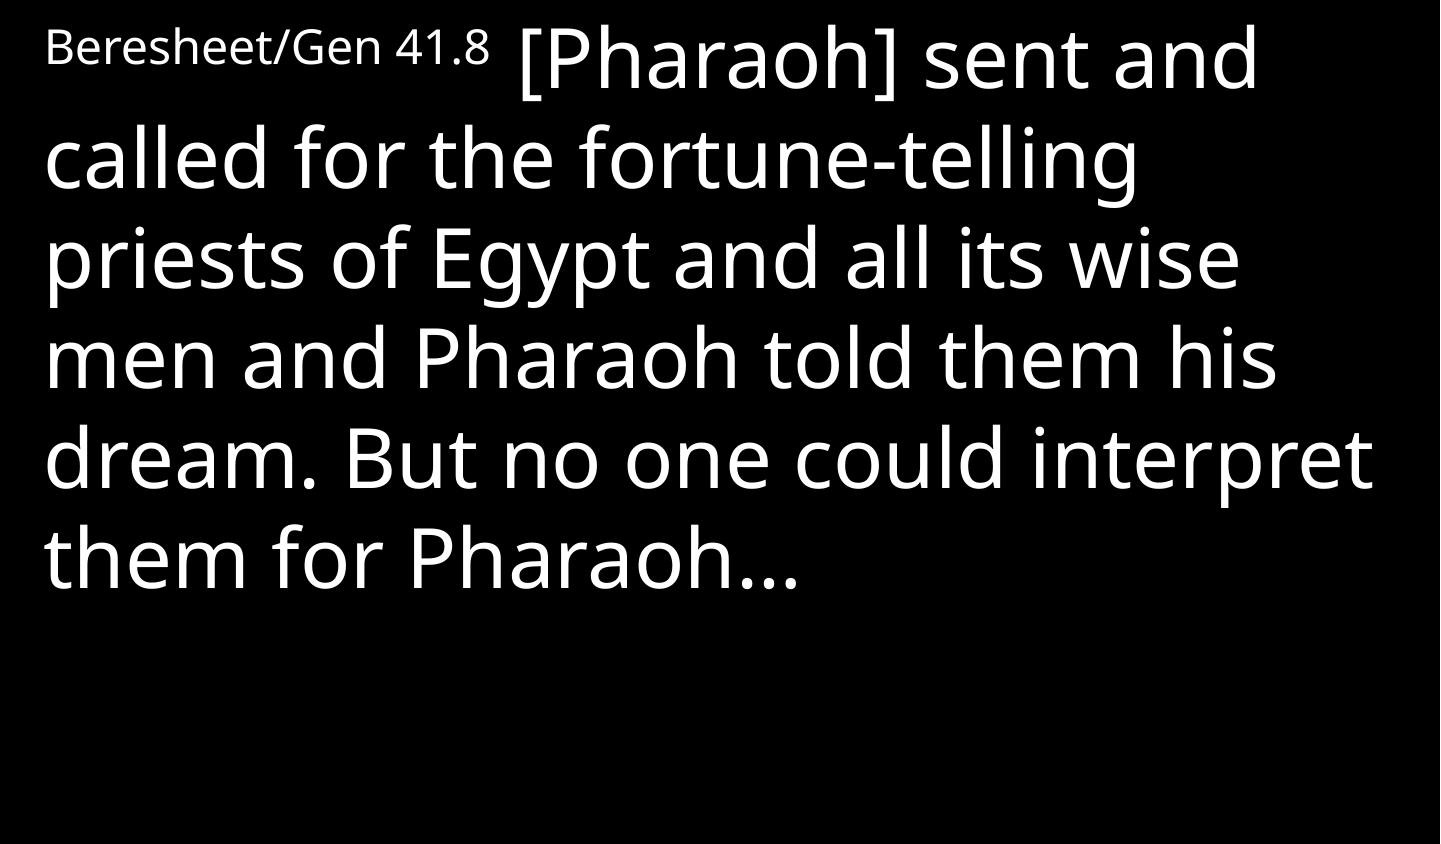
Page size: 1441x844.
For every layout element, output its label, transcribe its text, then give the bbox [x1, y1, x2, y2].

subtitle Beresheet/Gen 41.8 [Pharaoh] sent and called for the fortune-telling priests of Egypt and all its wise men and Pharaoh told them his dream. But no one could interpret them for Pharaoh… [32, 0, 1408, 844]
